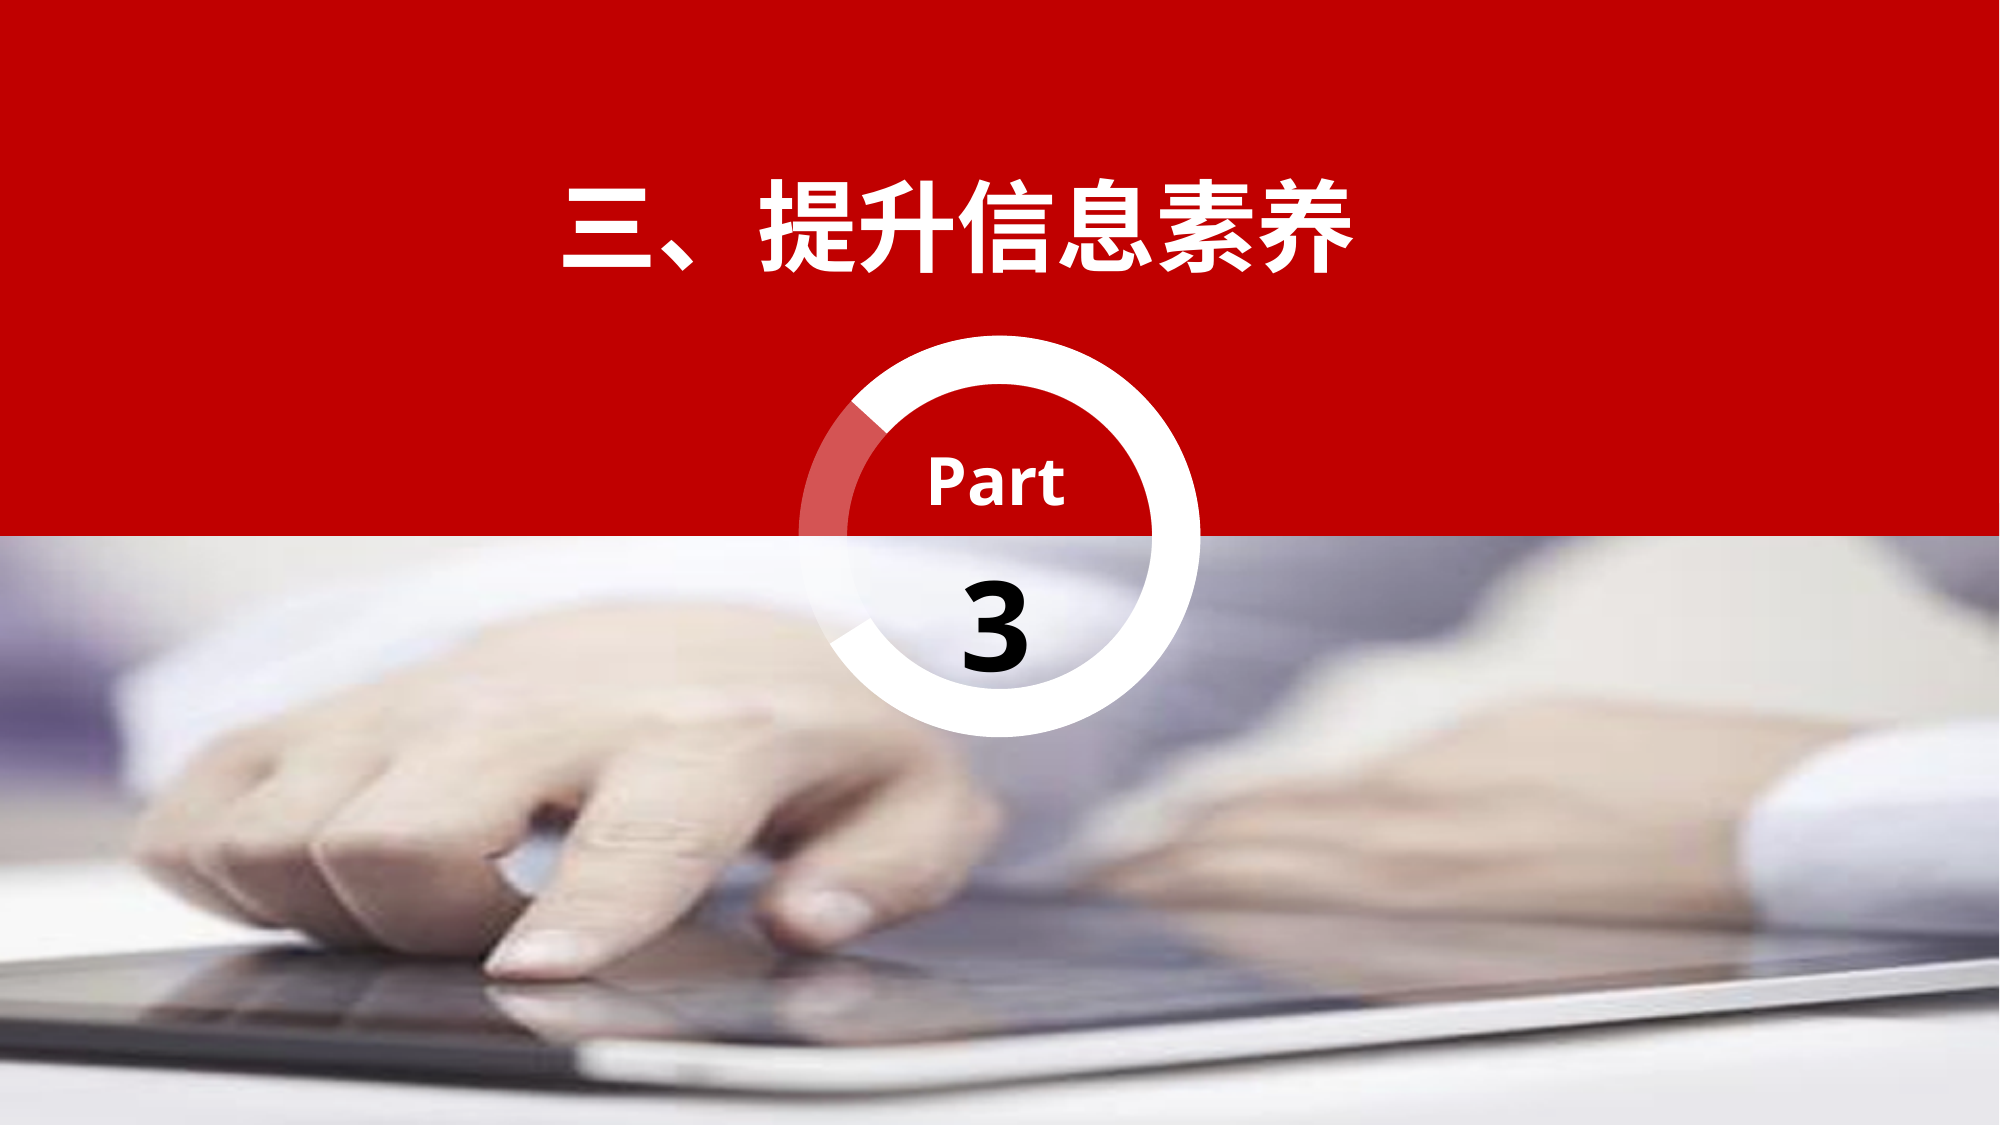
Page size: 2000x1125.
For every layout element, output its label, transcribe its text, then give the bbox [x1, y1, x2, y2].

picture [848, 536, 1151, 688]
picture [0, 536, 2000, 1125]
text_box 三、提升信息素养 [542, 156, 1457, 292]
